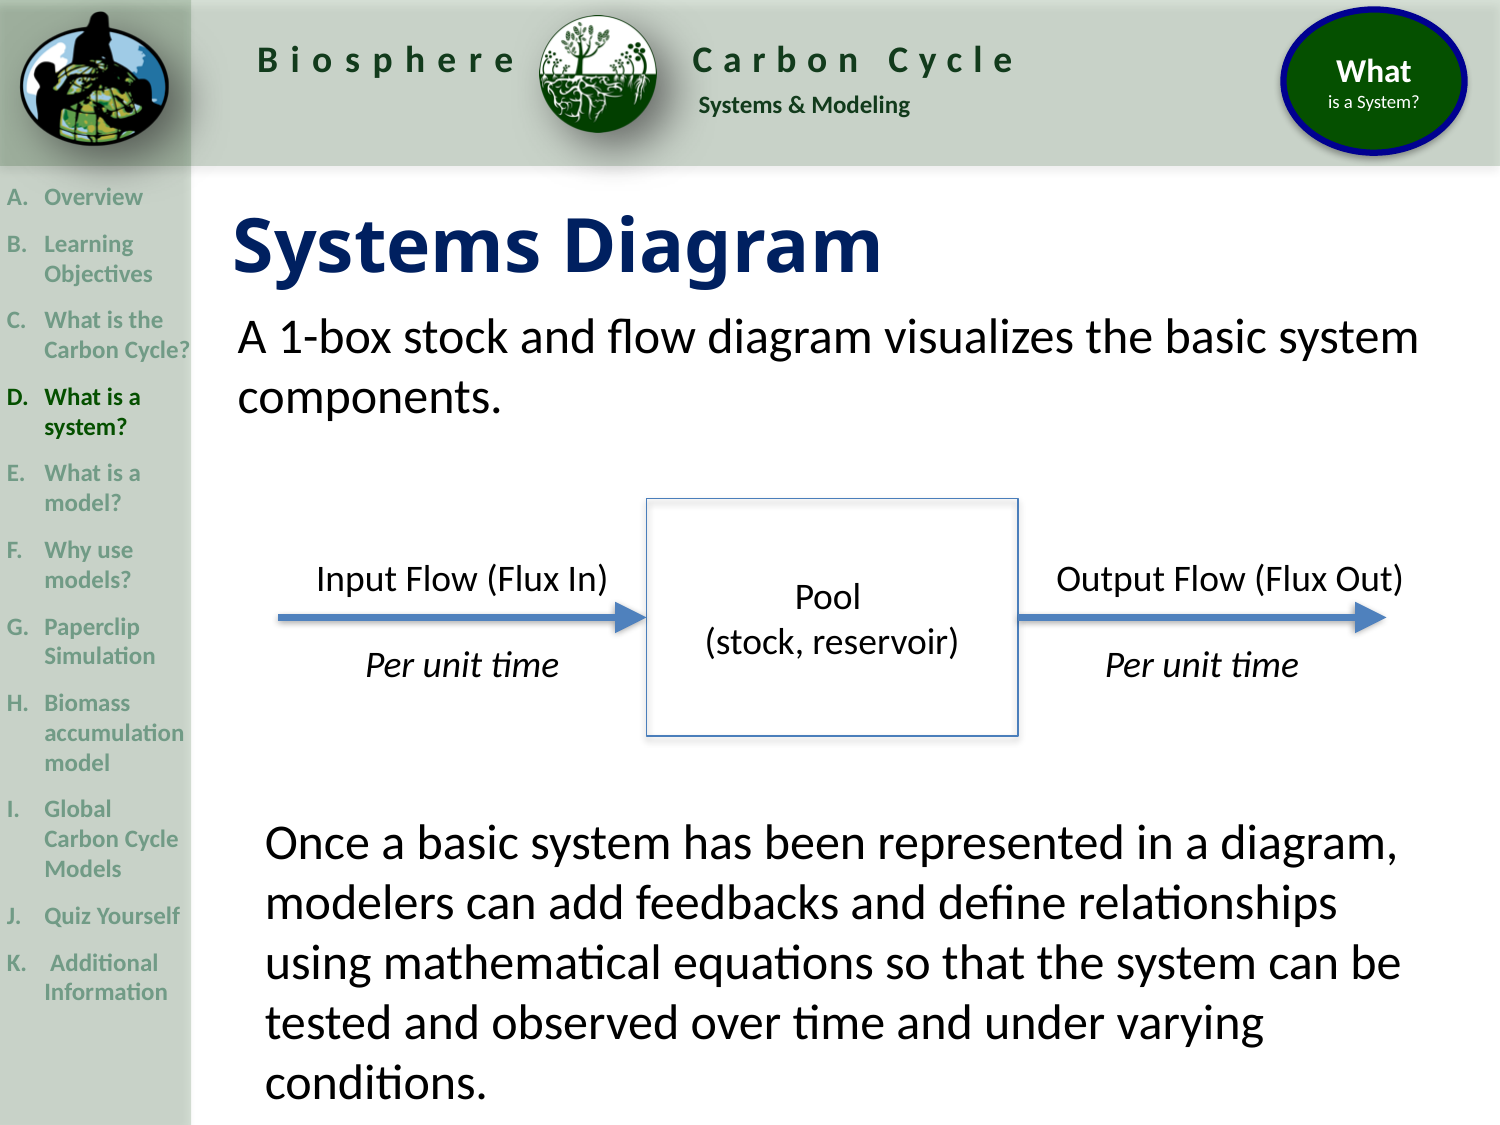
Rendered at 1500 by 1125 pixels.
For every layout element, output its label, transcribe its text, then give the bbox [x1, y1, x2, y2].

text_box Systems Diagram [217, 139, 1442, 357]
text_box Once a basic system has been represented in a diagram, modelers can add feedbacks and define relationships using mathematical equations so that the system can be tested and observed over time and under varying conditions. [249, 801, 1469, 1117]
picture [0, 0, 1500, 1124]
text_box A 1-box stock and flow diagram visualizes the basic system components. [222, 296, 1469, 431]
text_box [277, 498, 1422, 737]
